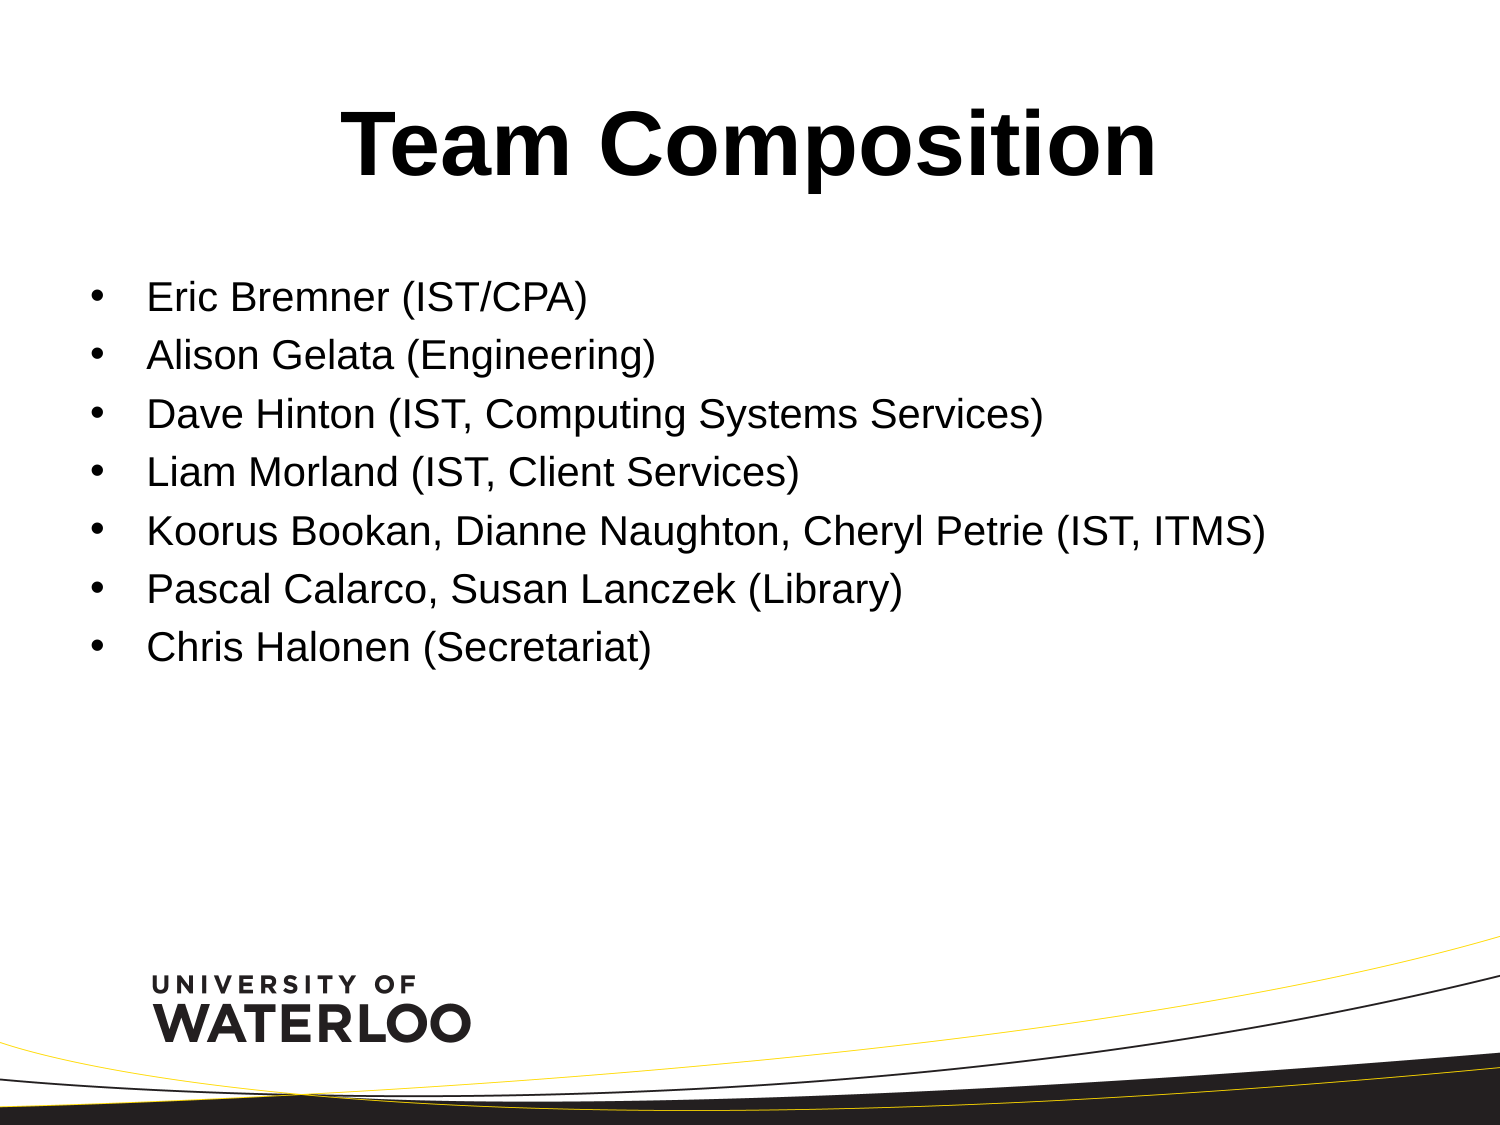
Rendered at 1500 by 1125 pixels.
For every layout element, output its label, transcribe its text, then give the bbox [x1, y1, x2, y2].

title Team Composition [75, 45, 1425, 233]
list Eric Bremner (IST/CPA) Alison Gelata (Engineering) Dave Hinton (IST, Computing Systems Services) Liam Morland (IST, Client Services) Koorus Bookan, Dianne Naughton, Cheryl Petrie (IST, ITMS) Pascal Calarco, Susan Lanczek (Library) Chris Halonen (Secretariat) [75, 262, 1425, 931]
picture [0, 0, 1500, 1125]
